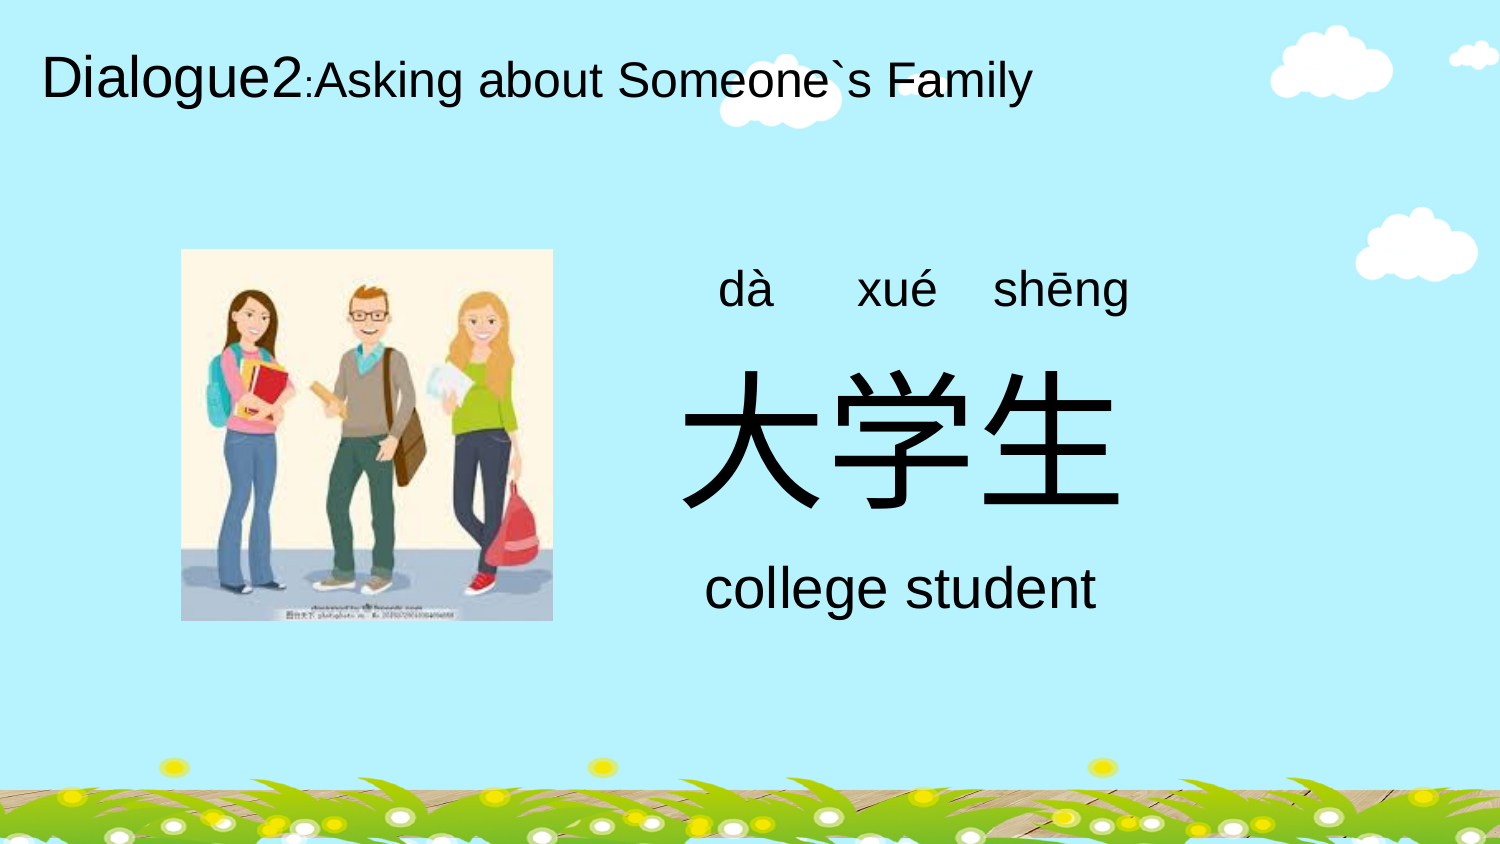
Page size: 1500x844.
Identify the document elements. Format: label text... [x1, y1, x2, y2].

text_box dà xué shēng [661, 249, 1257, 385]
text_box Dialogue2:Asking about Someone`s Family [1002, 31, 1128, 117]
text_box 大学生 [661, 340, 1410, 716]
picture [0, 757, 1500, 844]
picture [180, 249, 553, 621]
picture [1288, 180, 1500, 306]
text_box college student [689, 542, 1204, 628]
text_box Dialogue2:Asking about Someone`s Family [26, 31, 648, 117]
picture [1203, 0, 1500, 124]
picture [652, 28, 998, 153]
